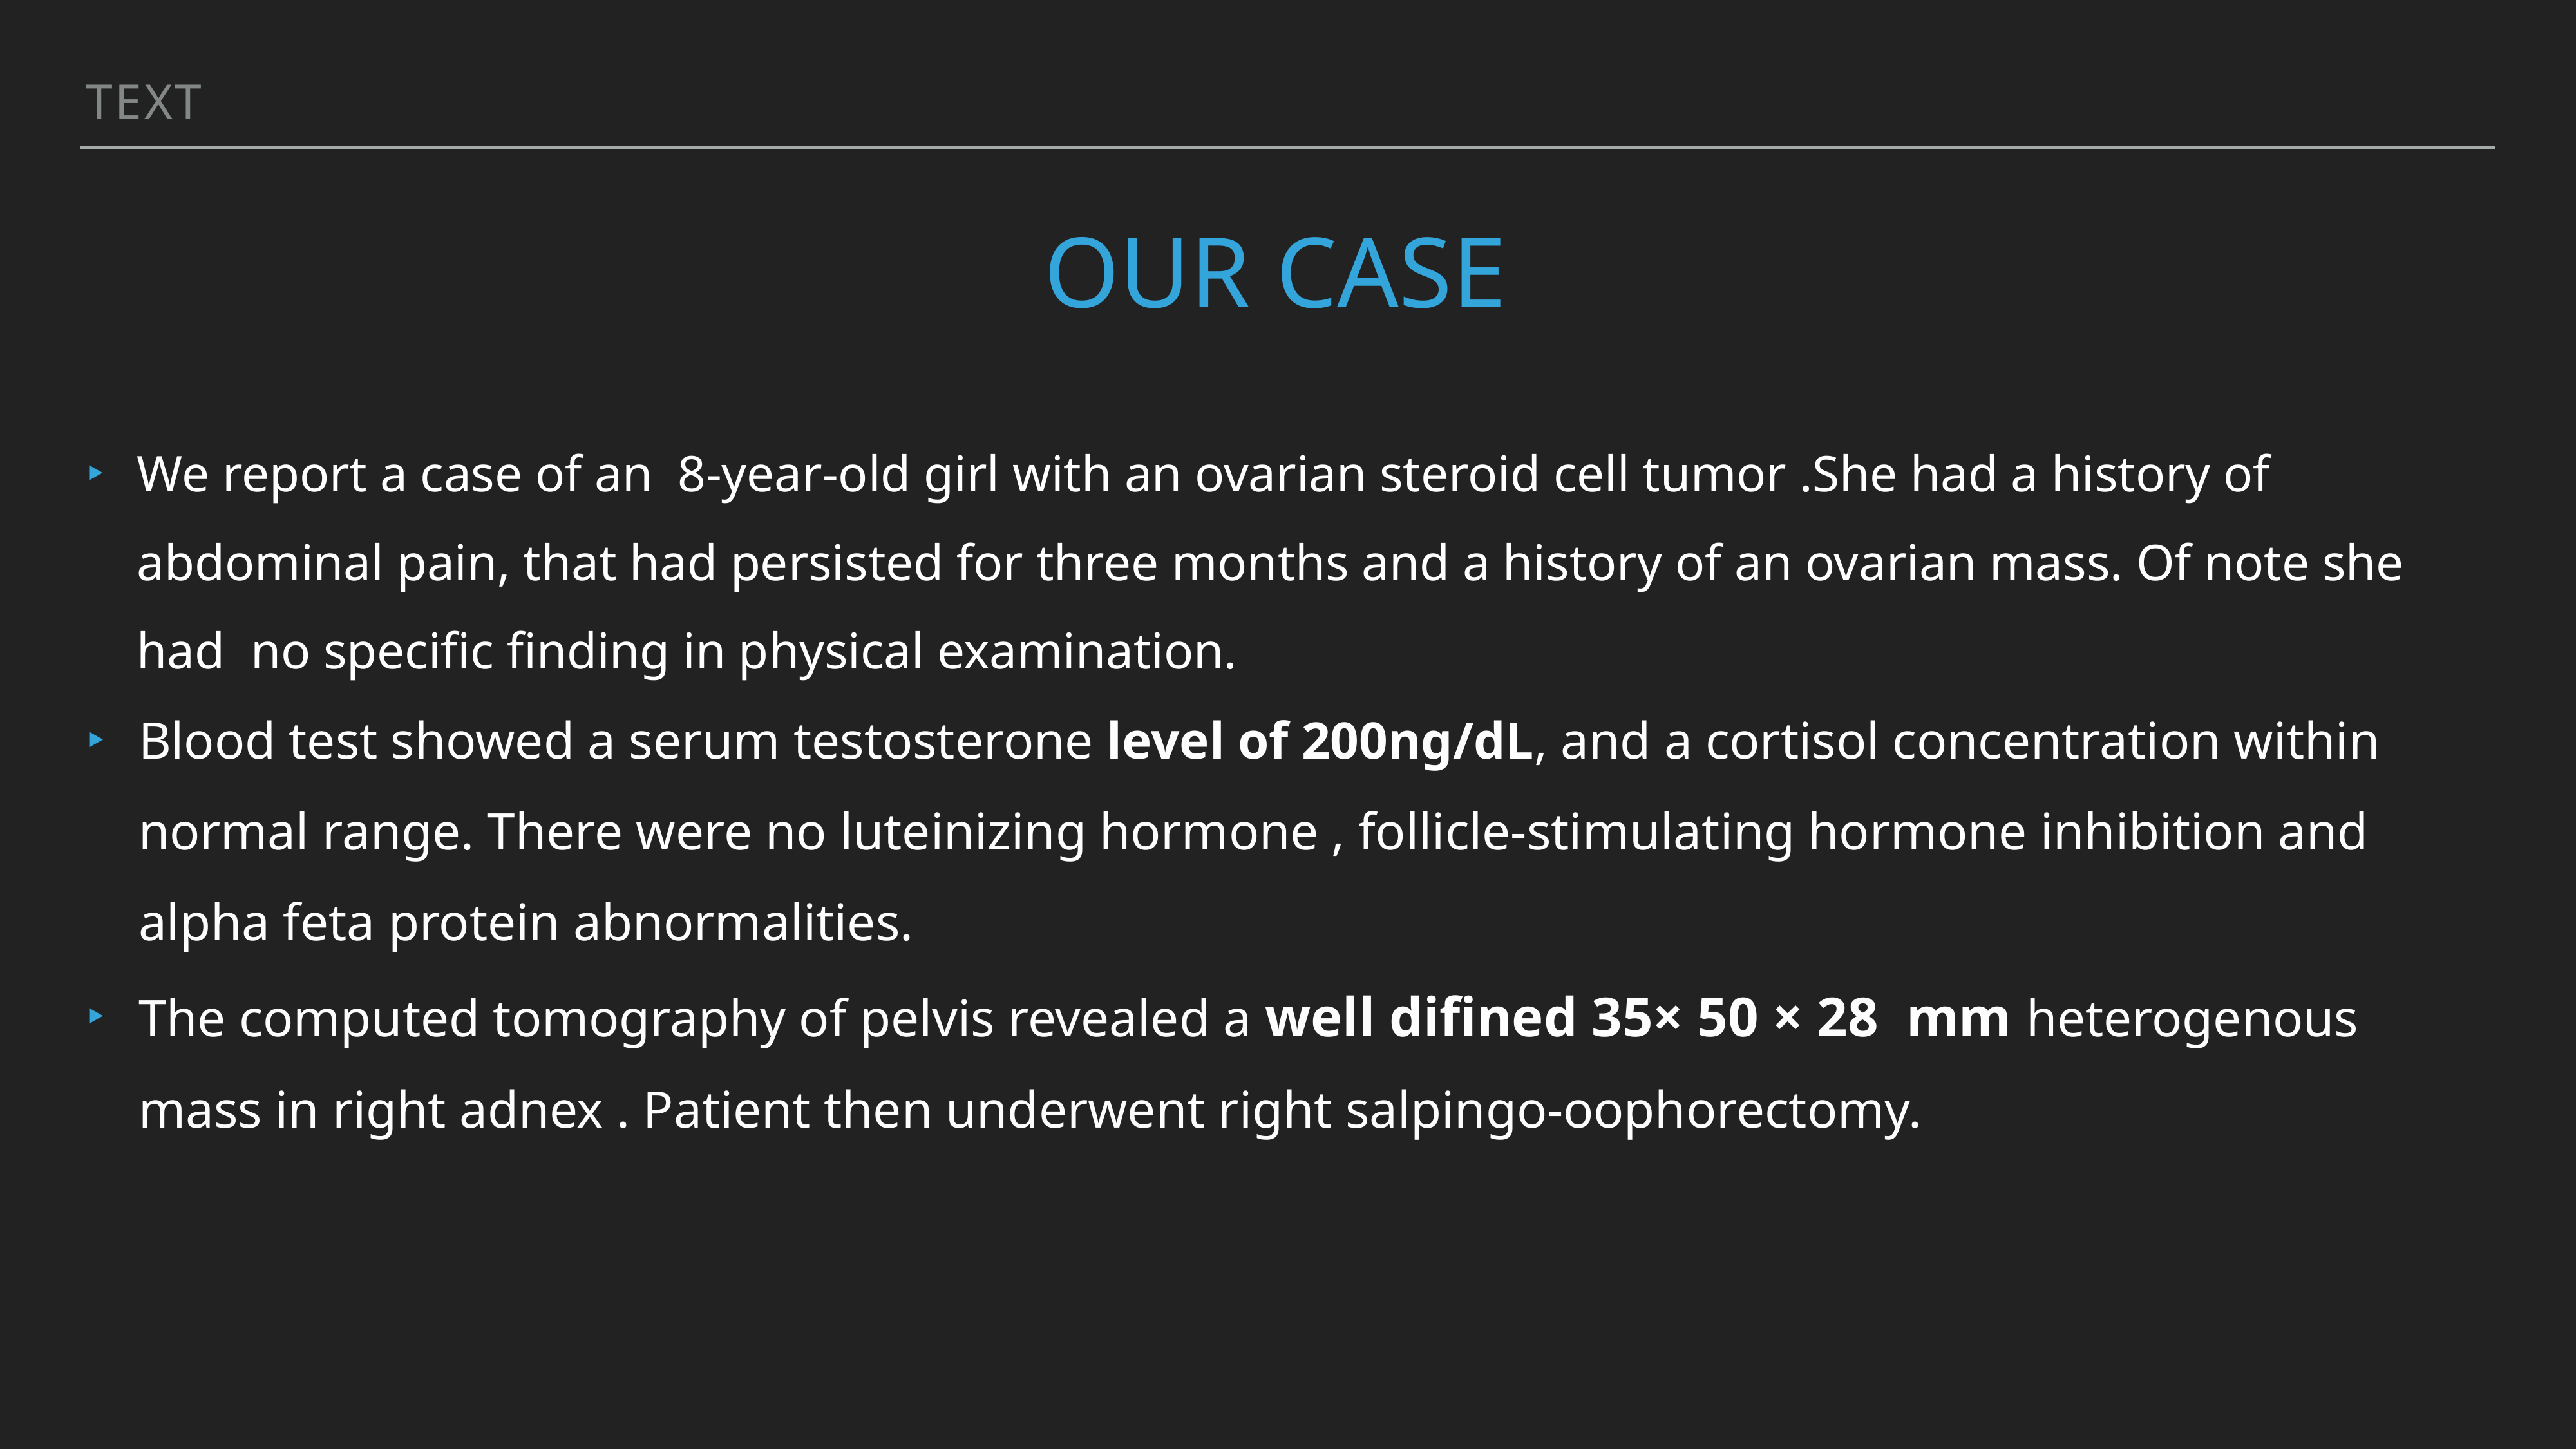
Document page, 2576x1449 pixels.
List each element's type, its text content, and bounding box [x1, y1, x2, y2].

title Our case [80, 227, 2496, 336]
list We report a case of an 8-year-old girl with an ovarian steroid cell tumor .She had a history of abdominal pain, that had persisted for three months and a history of an ovarian mass. Of note she had no specific finding in physical examination. Blood test showed a serum testosterone level of 200ng/dL, and a cortisol concentration within normal range. There were no luteinizing hormone , follicle-stimulating hormone inhibition and alpha feta protein abnormalities. The computed tomography of pelvis revealed a well difined 35× 50 × 28 mm heterogenous mass in right adnex . Patient then underwent right salpingo-oophorectomy. [80, 407, 2496, 1316]
list Text [80, 66, 2295, 135]
